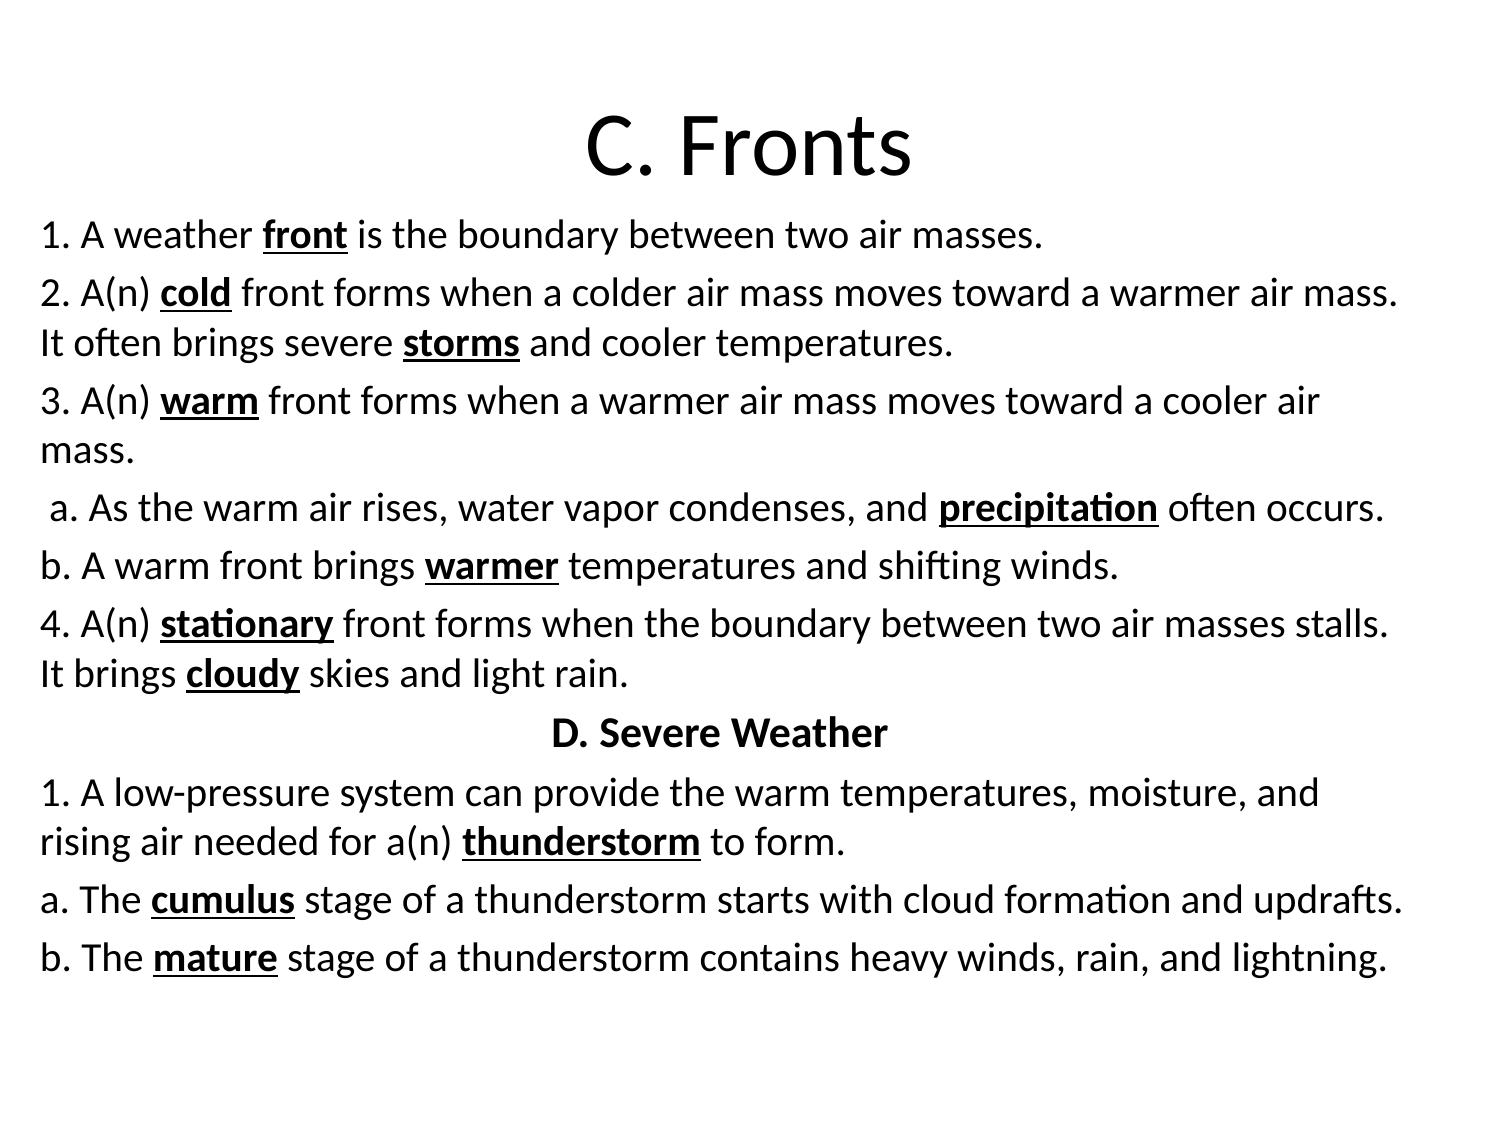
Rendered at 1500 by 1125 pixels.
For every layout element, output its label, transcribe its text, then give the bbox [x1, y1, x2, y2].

title C. Fronts [75, 45, 1425, 200]
list 1. A weather front is the boundary between two air masses. 2. A(n) cold front forms when a colder air mass moves toward a warmer air mass. It often brings severe storms and cooler temperatures. 3. A(n) warm front forms when a warmer air mass moves toward a cooler air mass. a. As the warm air rises, water vapor condenses, and precipitation often occurs. b. A warm front brings warmer temperatures and shifting winds. 4. A(n) stationary front forms when the boundary between two air masses stalls. It brings cloudy skies and light rain. D. Severe Weather 1. A low-pressure system can provide the warm temperatures, moisture, and rising air needed for a(n) thunderstorm to form. a. The cumulus stage of a thunderstorm starts with cloud formation and updrafts. b. The mature stage of a thunderstorm contains heavy winds, rain, and lightning. [24, 200, 1425, 1075]
